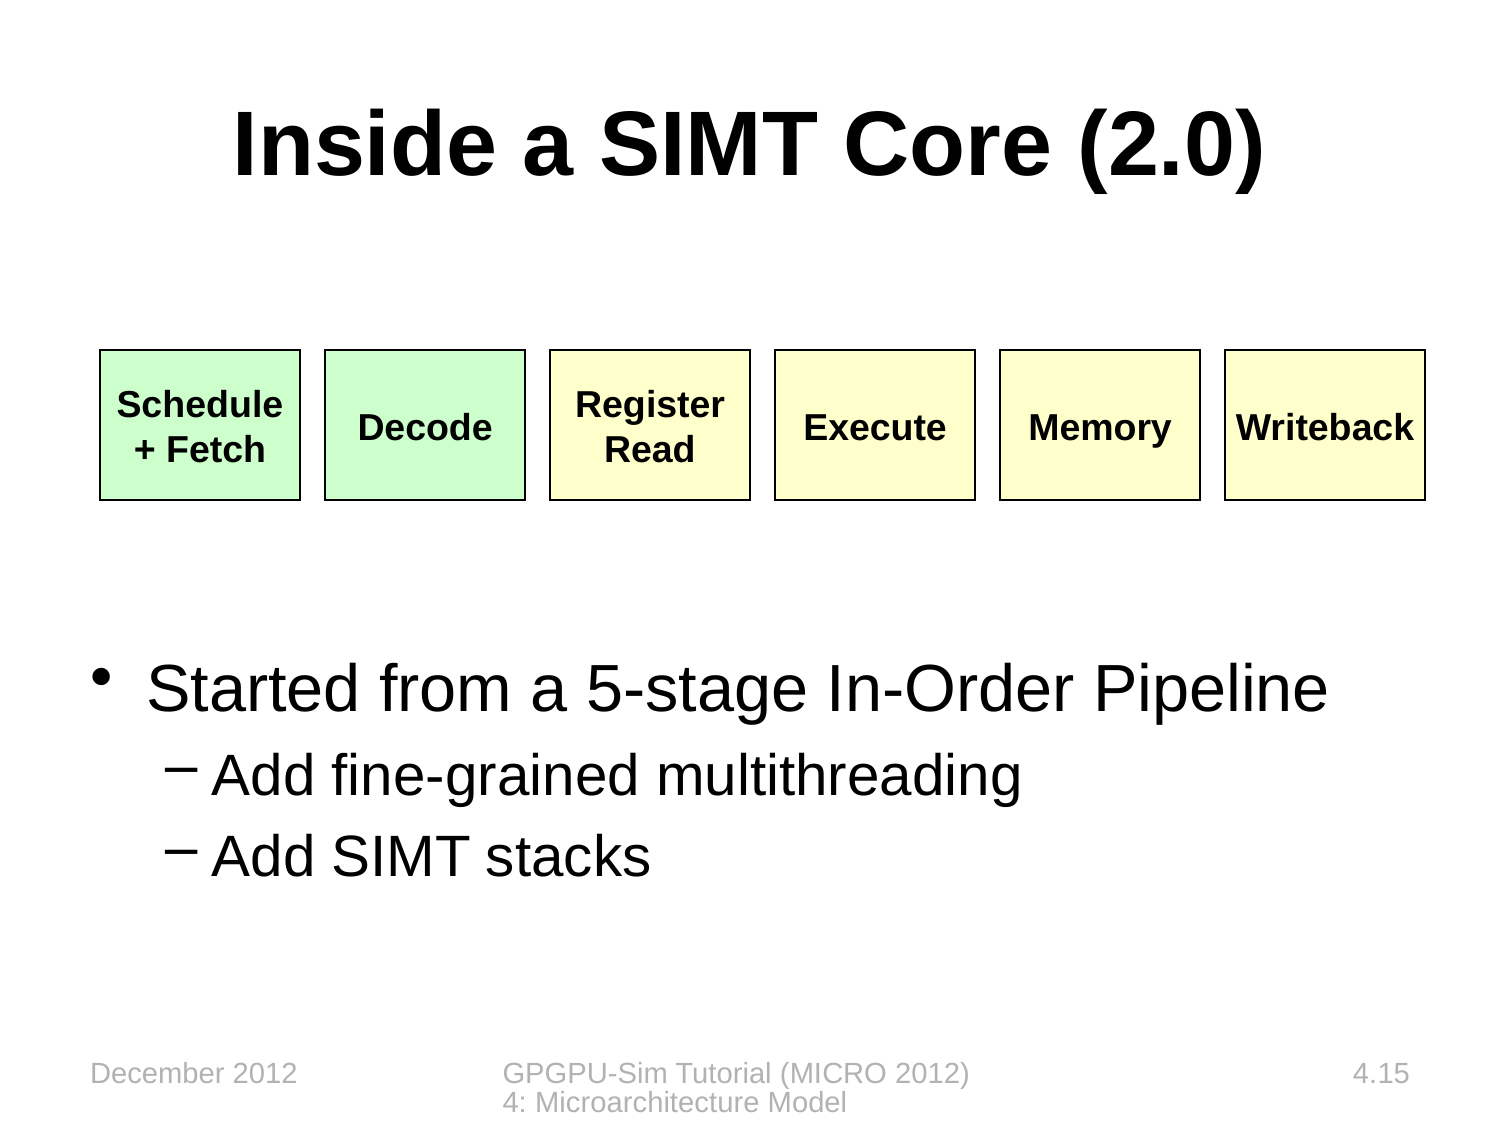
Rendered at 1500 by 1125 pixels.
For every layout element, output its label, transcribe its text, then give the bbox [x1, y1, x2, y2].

text_box Register Read [549, 349, 750, 500]
title Inside a SIMT Core (2.0) [74, 44, 1426, 233]
text_box Execute [774, 349, 975, 500]
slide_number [74, 1046, 426, 1125]
list Started from a 5-stage In-Order Pipeline Add fine-grained multithreading Add SIMT stacks [74, 637, 1426, 1006]
text_box Schedule + Fetch [99, 349, 300, 500]
slide_number 4.15 [1074, 1046, 1426, 1125]
text_box Memory [999, 349, 1200, 500]
footer GPGPU-Sim Tutorial (MICRO 2012) 4: Microarchitecture Model [487, 1046, 1001, 1125]
text_box Decode [324, 349, 525, 500]
text_box Writeback [1224, 349, 1425, 500]
